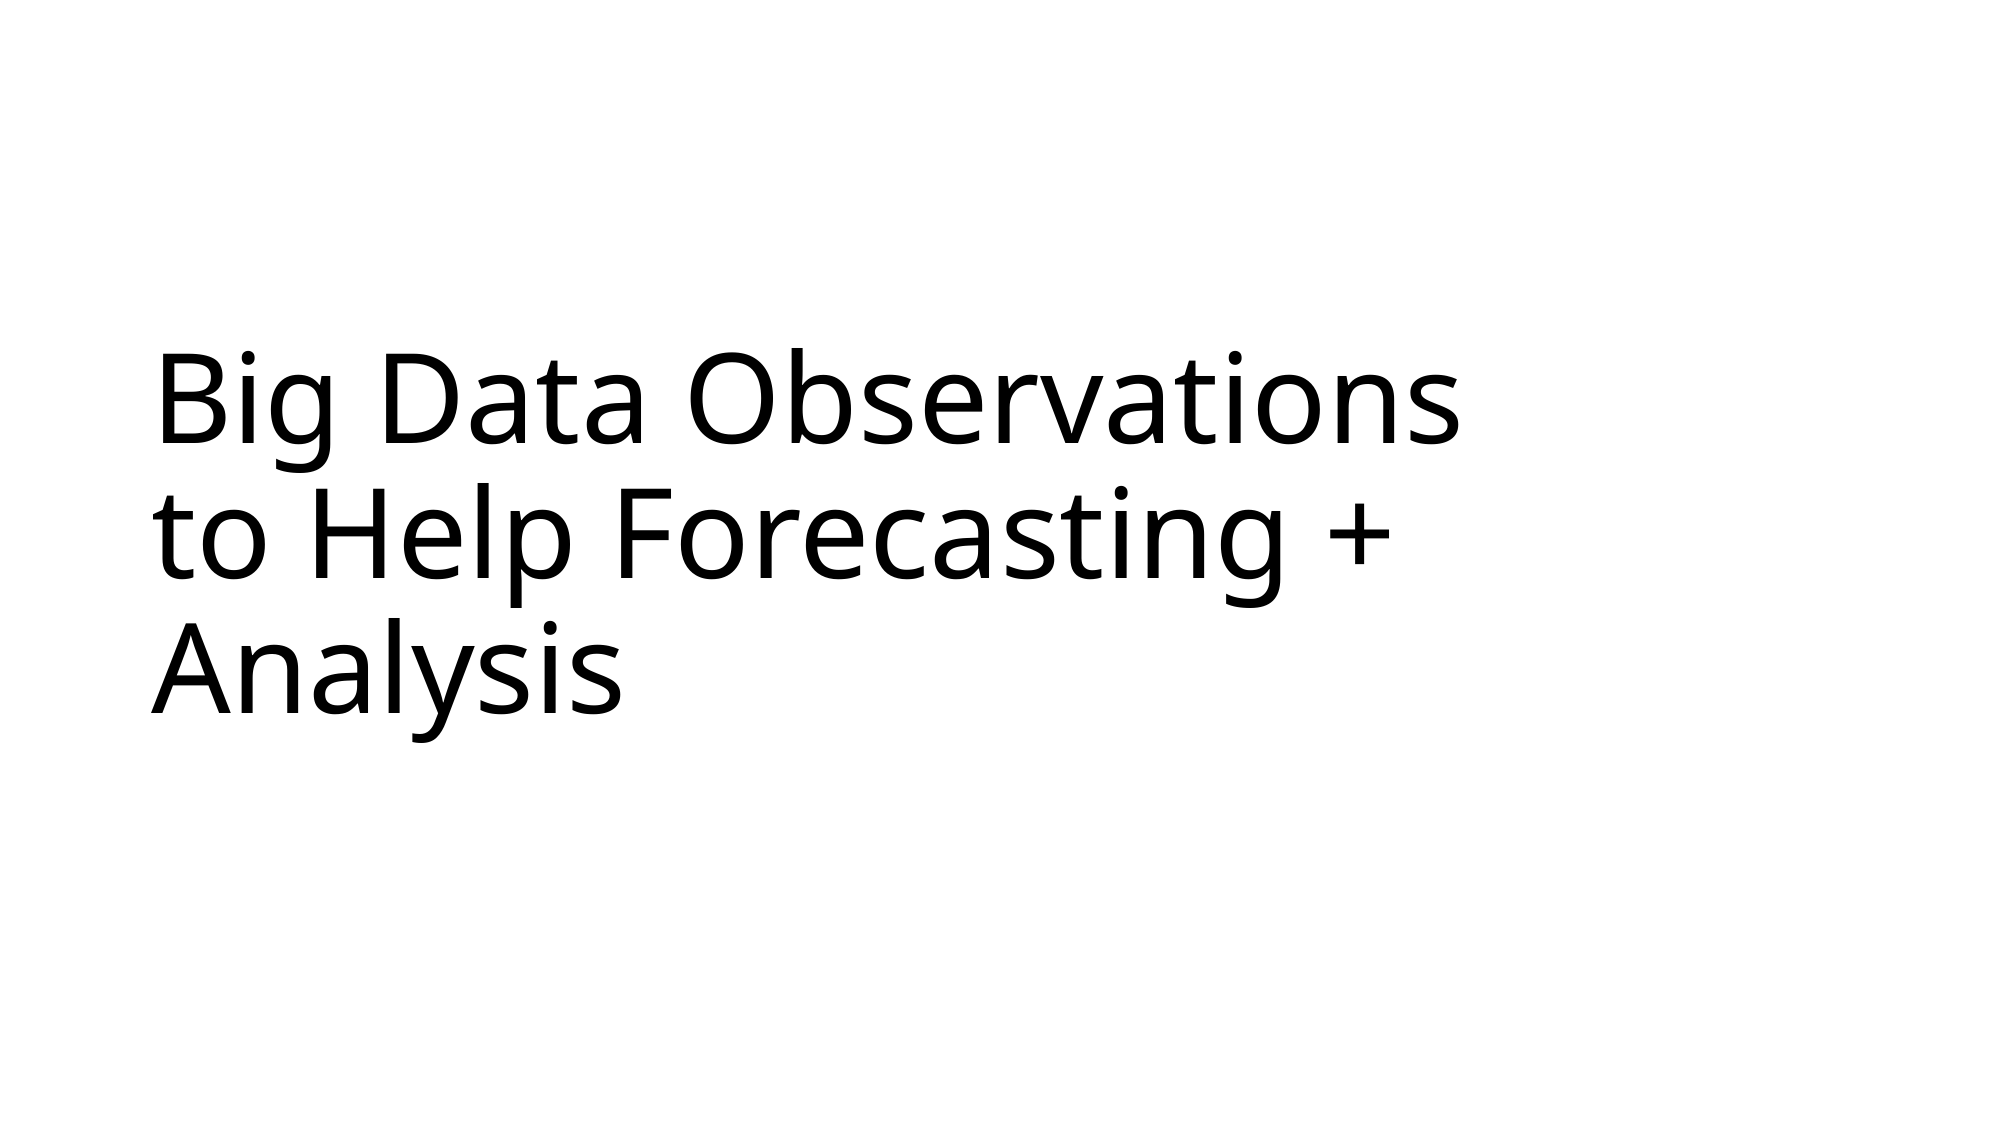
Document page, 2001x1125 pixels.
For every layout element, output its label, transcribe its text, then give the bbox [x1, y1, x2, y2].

title Big Data Observations to Help Forecasting + Analysis [136, 280, 1862, 749]
